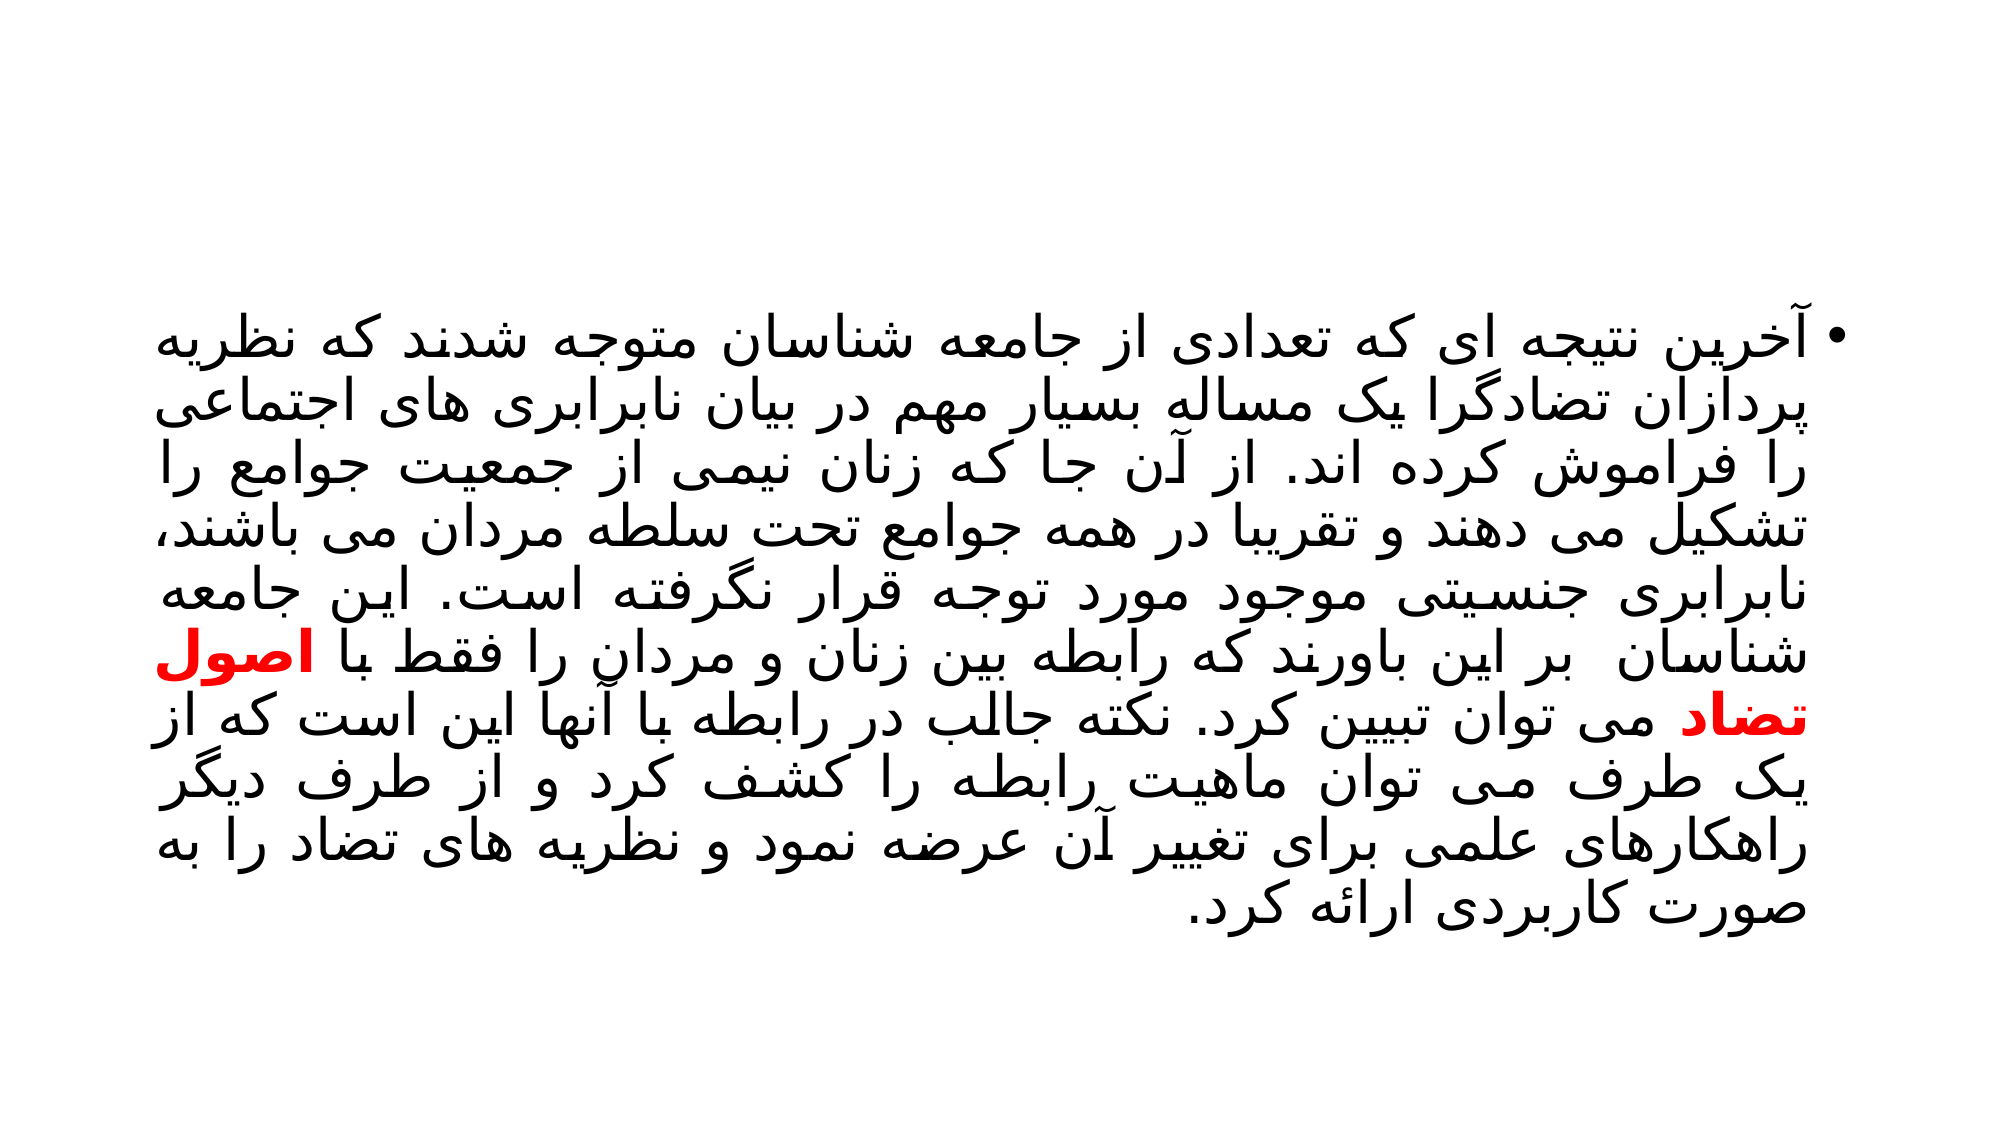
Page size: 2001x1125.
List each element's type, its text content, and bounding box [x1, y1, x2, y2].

list آخرین نتیجه ای که تعدادی از جامعه شناسان متوجه شدند که نظریه پردازان تضادگرا یک مساله بسیار مهم در بیان نابرابری های اجتماعی را فراموش کرده اند. از آن جا که زنان نیمی از جمعیت جوامع را تشکیل می دهند و تقریبا در همه جوامع تحت سلطه مردان می باشند، نابرابری جنسیتی موجود مورد توجه قرار نگرفته است. این جامعه شناسان بر این باورند که رابطه بین زنان و مردان را فقط با اصول تضاد می توان تبیین کرد. نکته جالب در رابطه با آنها این است که از یک طرف می توان ماهیت رابطه را کشف کرد و از طرف دیگر راهکارهای علمی برای تغییر آن عرضه نمود و نظریه های تضاد را به صورت کاربردی ارائه کرد. [137, 299, 1863, 1014]
